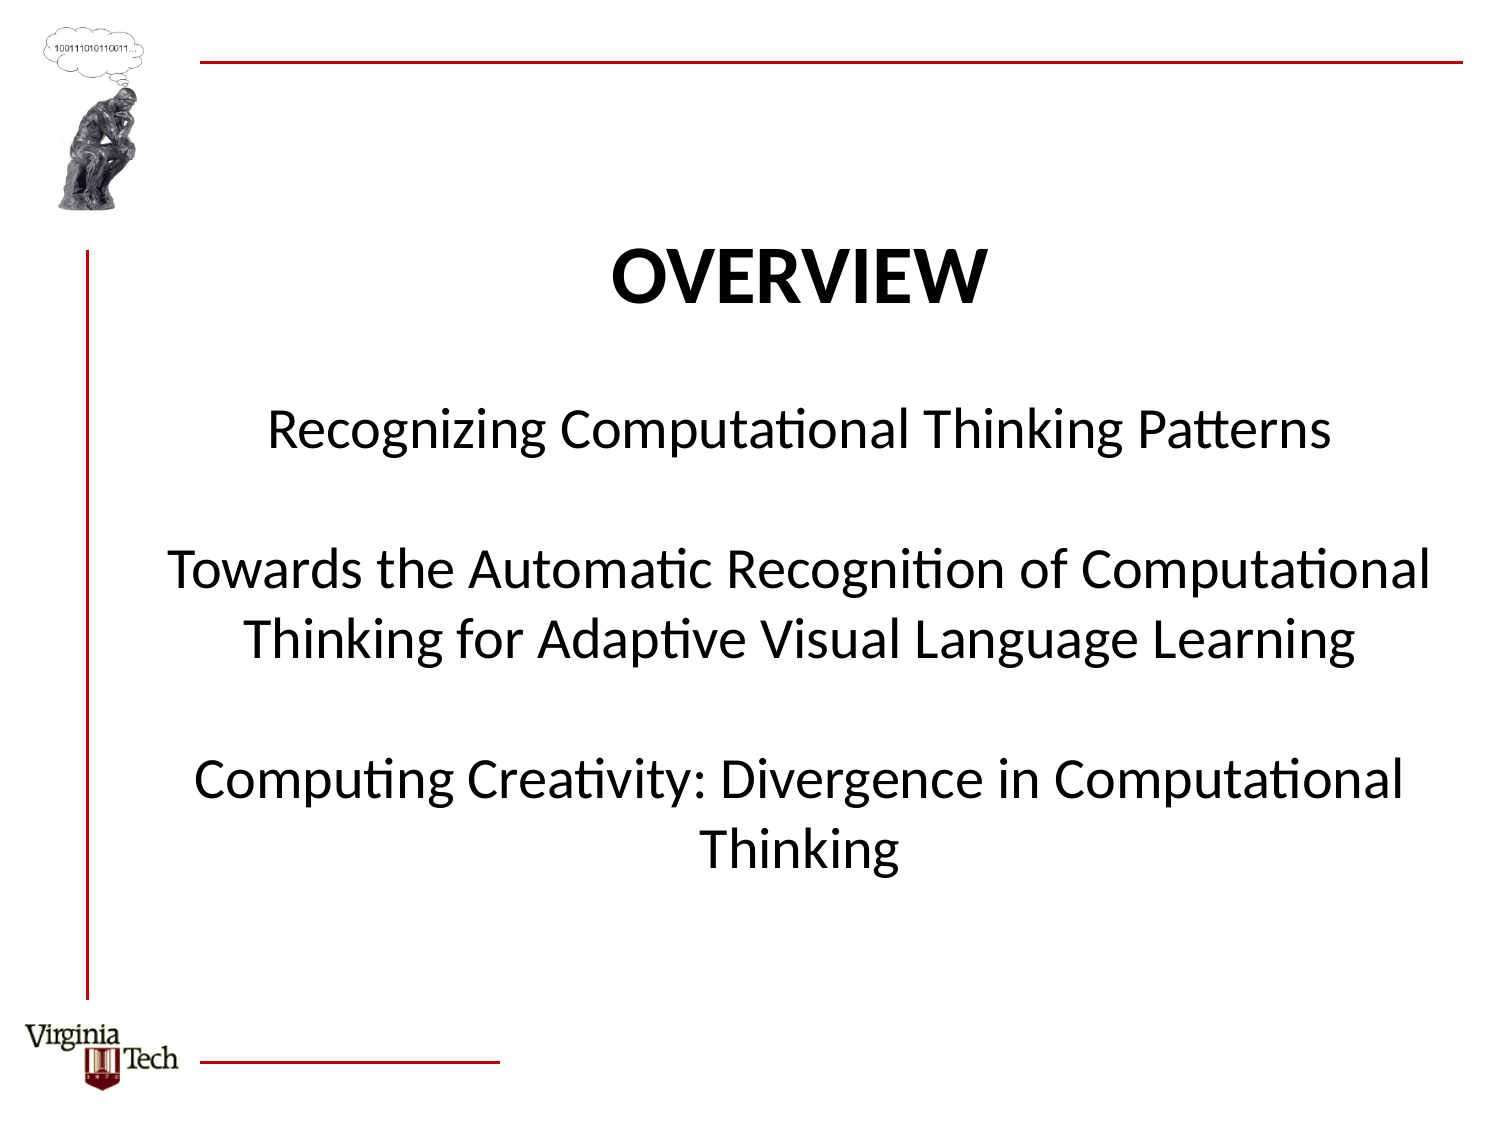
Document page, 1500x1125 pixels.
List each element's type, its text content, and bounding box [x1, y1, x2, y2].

picture [37, 24, 150, 214]
title OVERVIEW Recognizing Computational Thinking Patterns Towards the Automatic Recognition of Computational Thinking for Adaptive Visual Language Learning Computing Creativity: Divergence in Computational Thinking [137, 99, 1463, 1000]
picture [24, 1024, 179, 1091]
